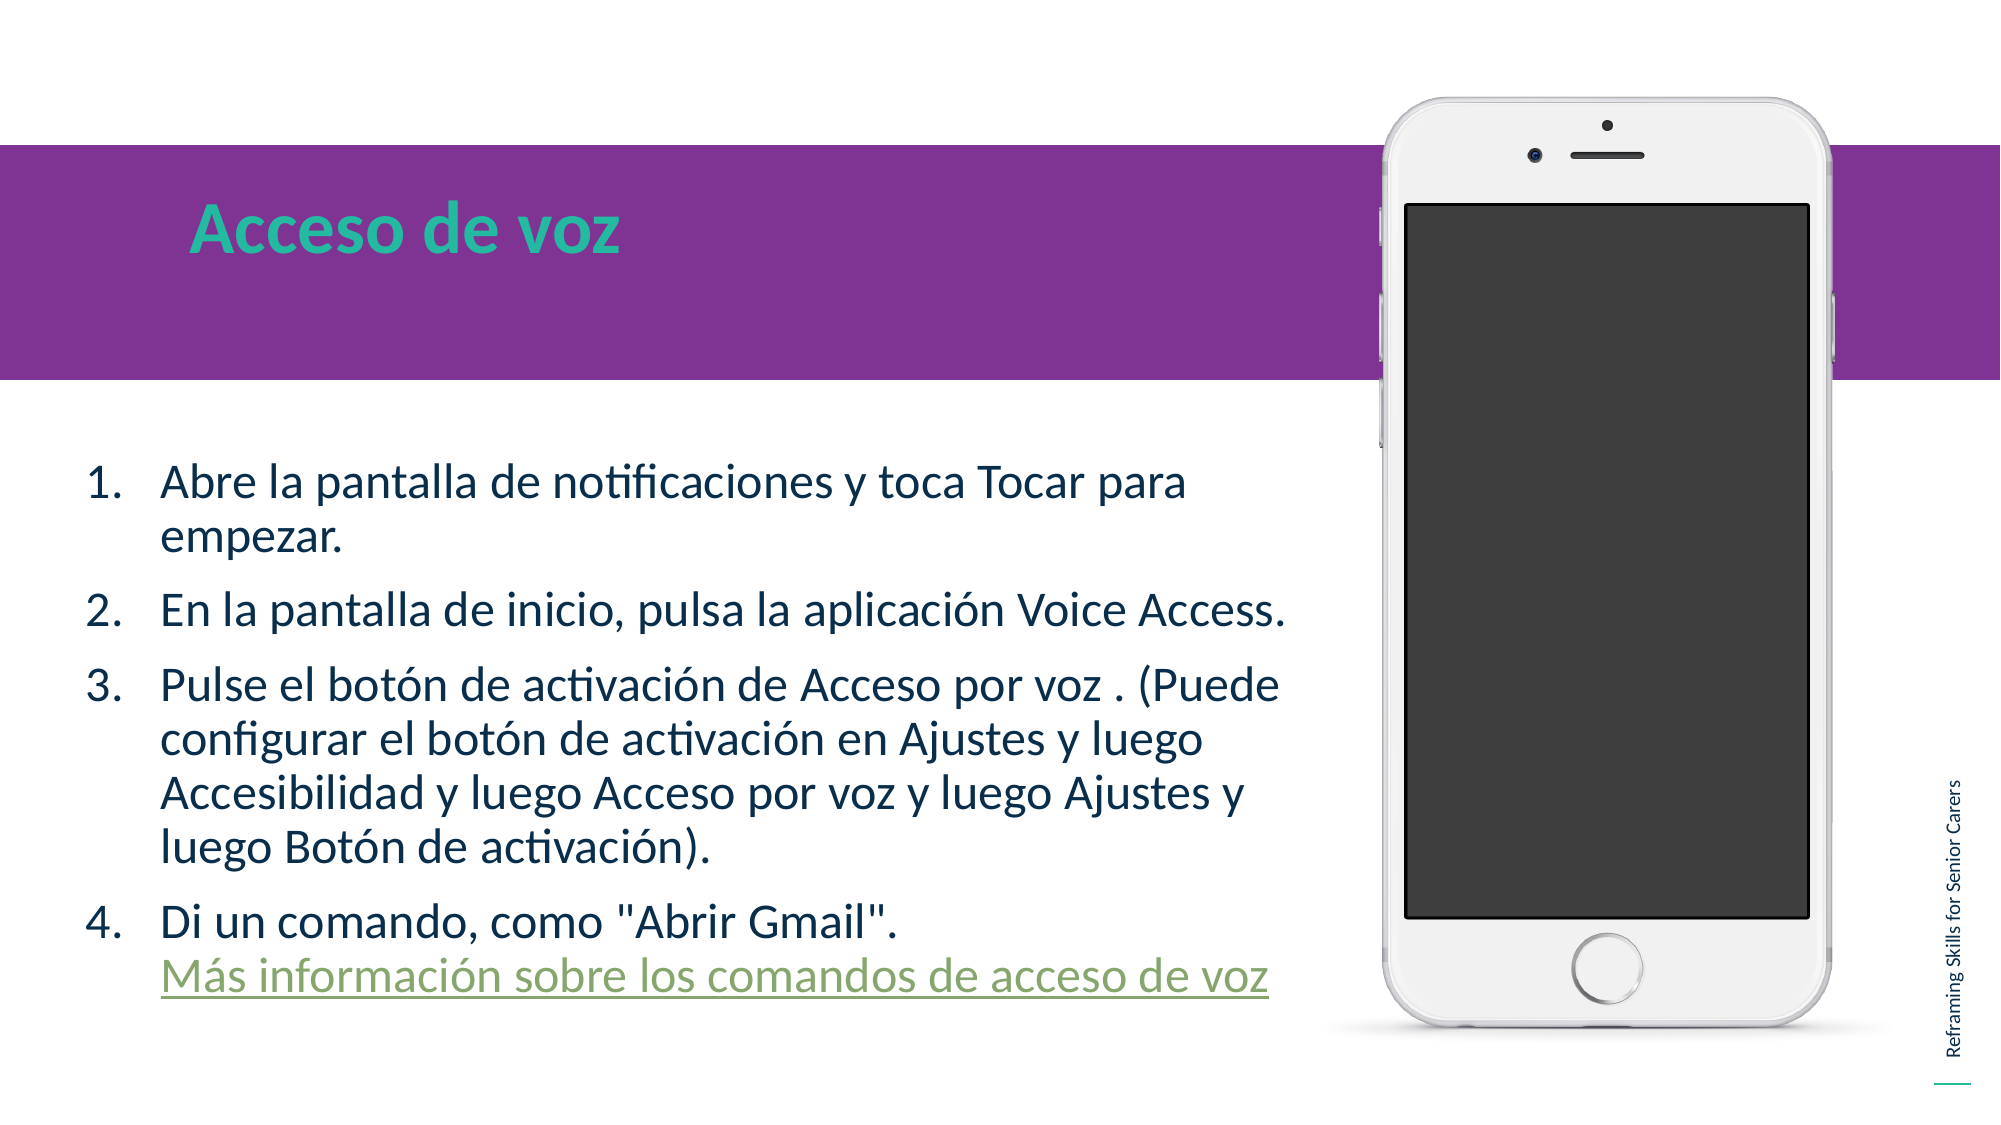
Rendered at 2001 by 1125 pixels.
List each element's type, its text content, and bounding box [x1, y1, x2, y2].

list Abre la pantalla de notificaciones y toca Tocar para empezar. En la pantalla de inicio, pulsa la aplicación Voice Access. Pulse el botón de activación de Acceso por voz . (Puede configurar el botón de activación en Ajustes y luego Accesibilidad y luego Acceso por voz y luego Ajustes y luego Botón de activación). Di un comando, como "Abrir Gmail". Más información sobre los comandos de acceso de voz [33, 447, 1315, 991]
picture [1274, 37, 1946, 1088]
list Acceso de voz [137, 181, 1315, 351]
